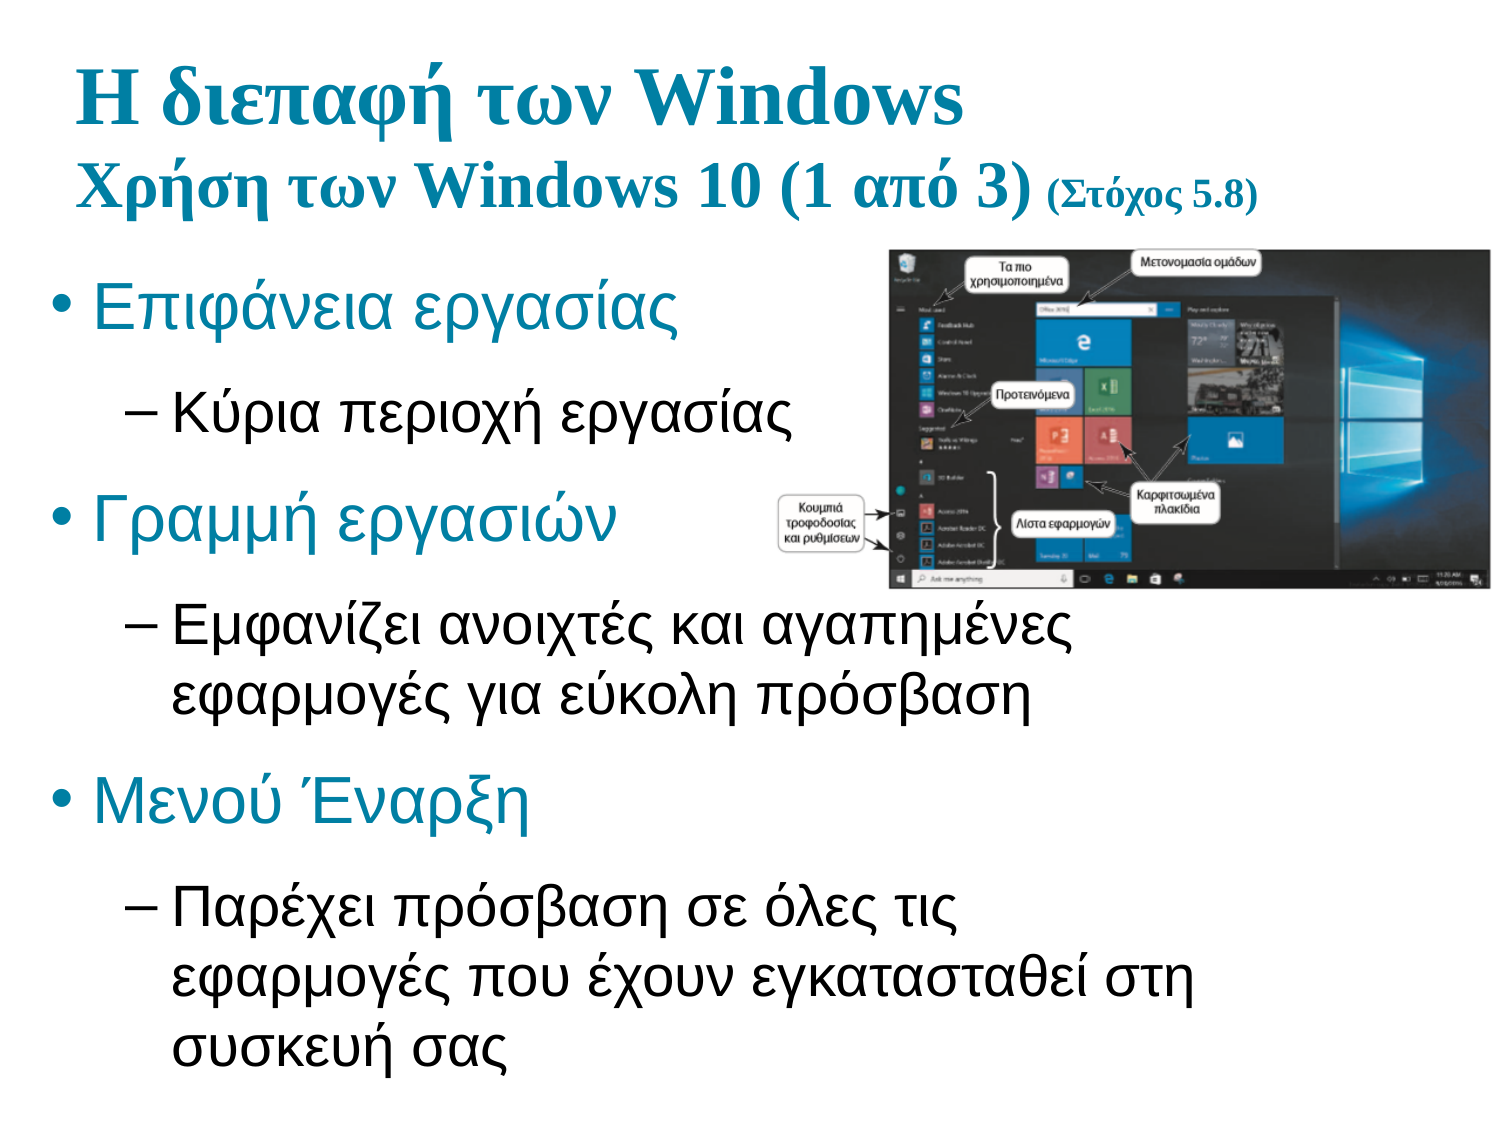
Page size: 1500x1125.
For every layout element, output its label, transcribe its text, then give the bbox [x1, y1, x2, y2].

title Η διεπαφή των Windows Χρήση των Windows 10 (1 από 3) (Στόχος 5.8) [75, 0, 1463, 262]
picture [762, 237, 1500, 598]
list Επιφάνεια εργασίας Κύρια περιοχή εργασίας Γραμμή εργασιών Εμφανίζει ανοιχτές και αγαπημένες εφαρμογές για εύκολη πρόσβαση Μενού Έναρξη Παρέχει πρόσβαση σε όλες τις εφαρμογές που έχουν εγκατασταθεί στη συσκευή σας [50, 262, 1213, 1088]
